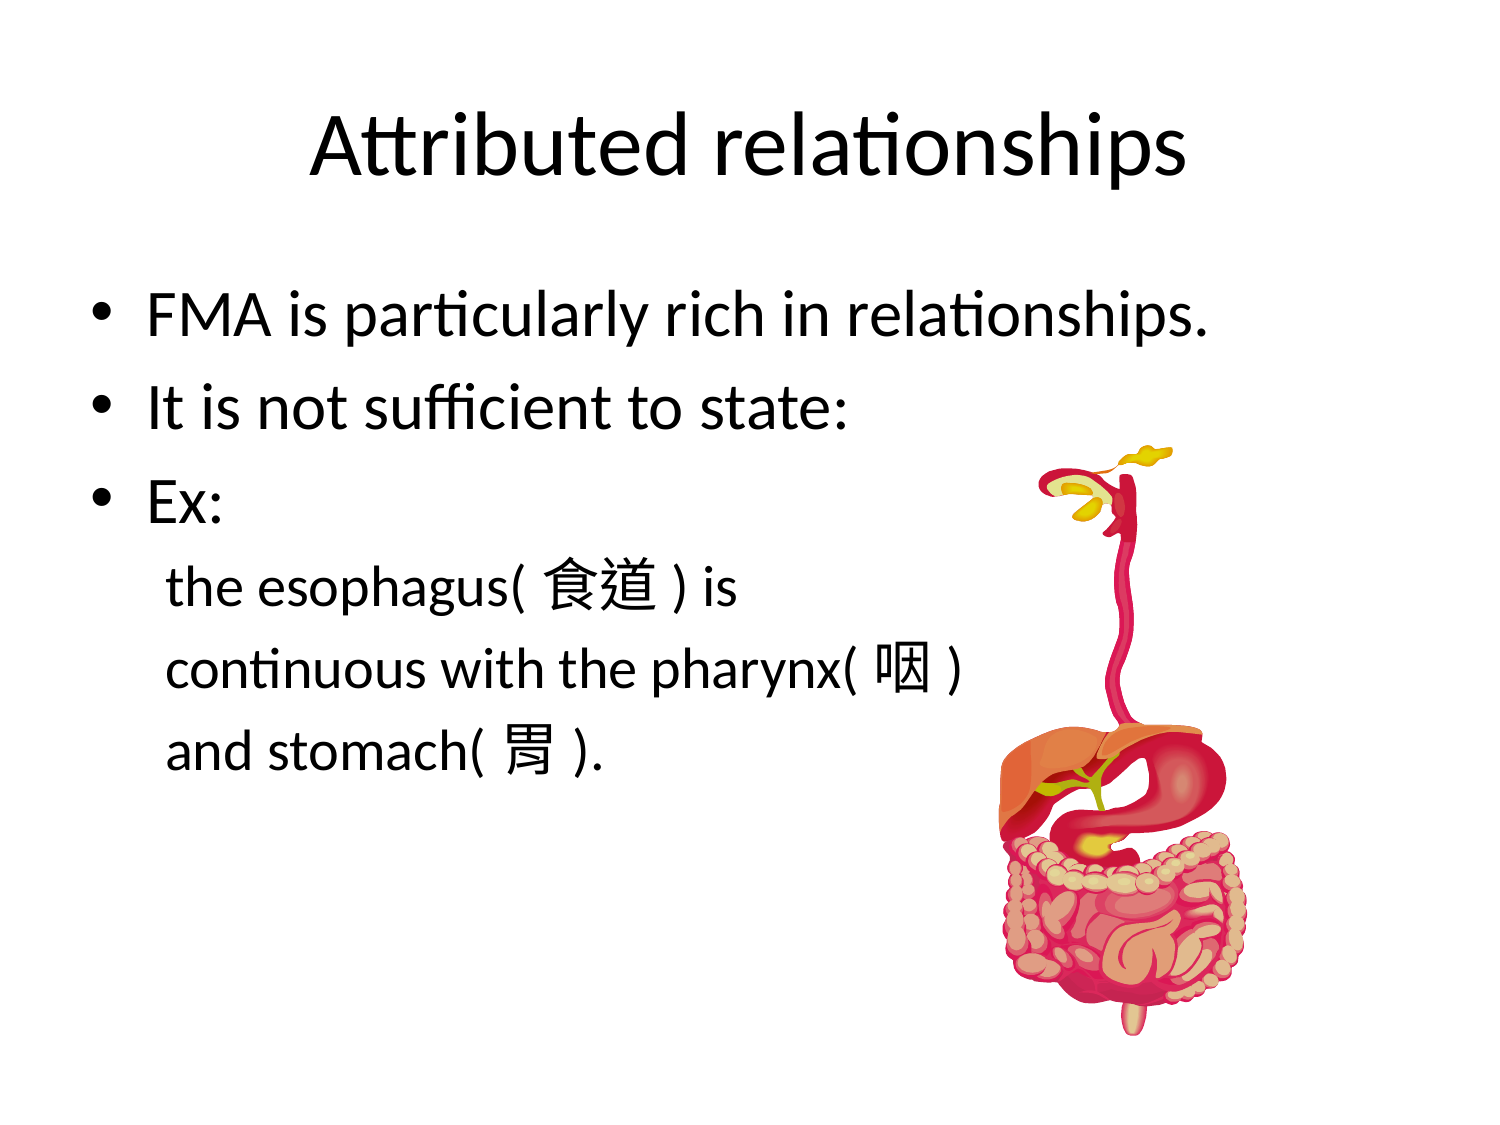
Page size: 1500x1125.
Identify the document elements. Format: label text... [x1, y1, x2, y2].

list FMA is particularly rich in relationships. It is not sufficient to state: Ex: the esophagus(食道) is continuous with the pharynx(咽) and stomach(胃). [75, 262, 1425, 1005]
title Attributed relationships [75, 45, 1425, 233]
picture [997, 444, 1249, 1037]
